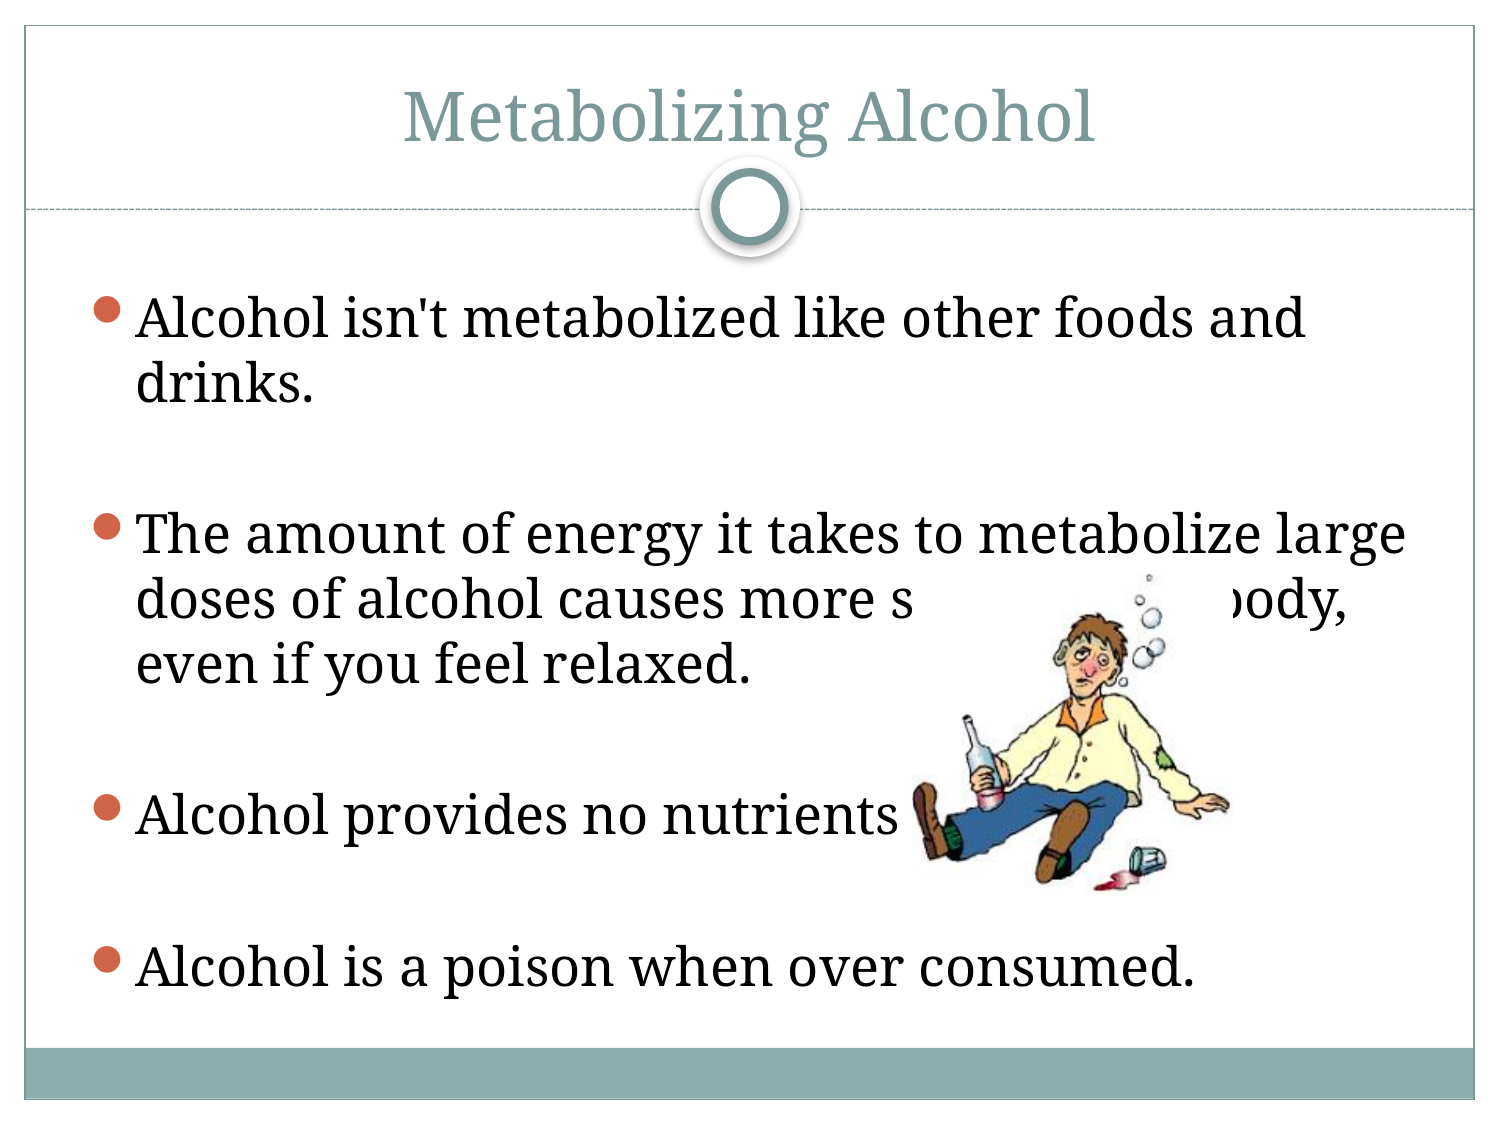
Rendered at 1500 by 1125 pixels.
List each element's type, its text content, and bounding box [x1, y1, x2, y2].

list Alcohol isn't metabolized like other foods and drinks. The amount of energy it takes to metabolize large doses of alcohol causes more stress to the body, even if you feel relaxed. Alcohol provides no nutrients Alcohol is a poison when over consumed. [75, 200, 1425, 1005]
title Metabolizing Alcohol [75, 24, 1425, 163]
picture [912, 574, 1233, 894]
